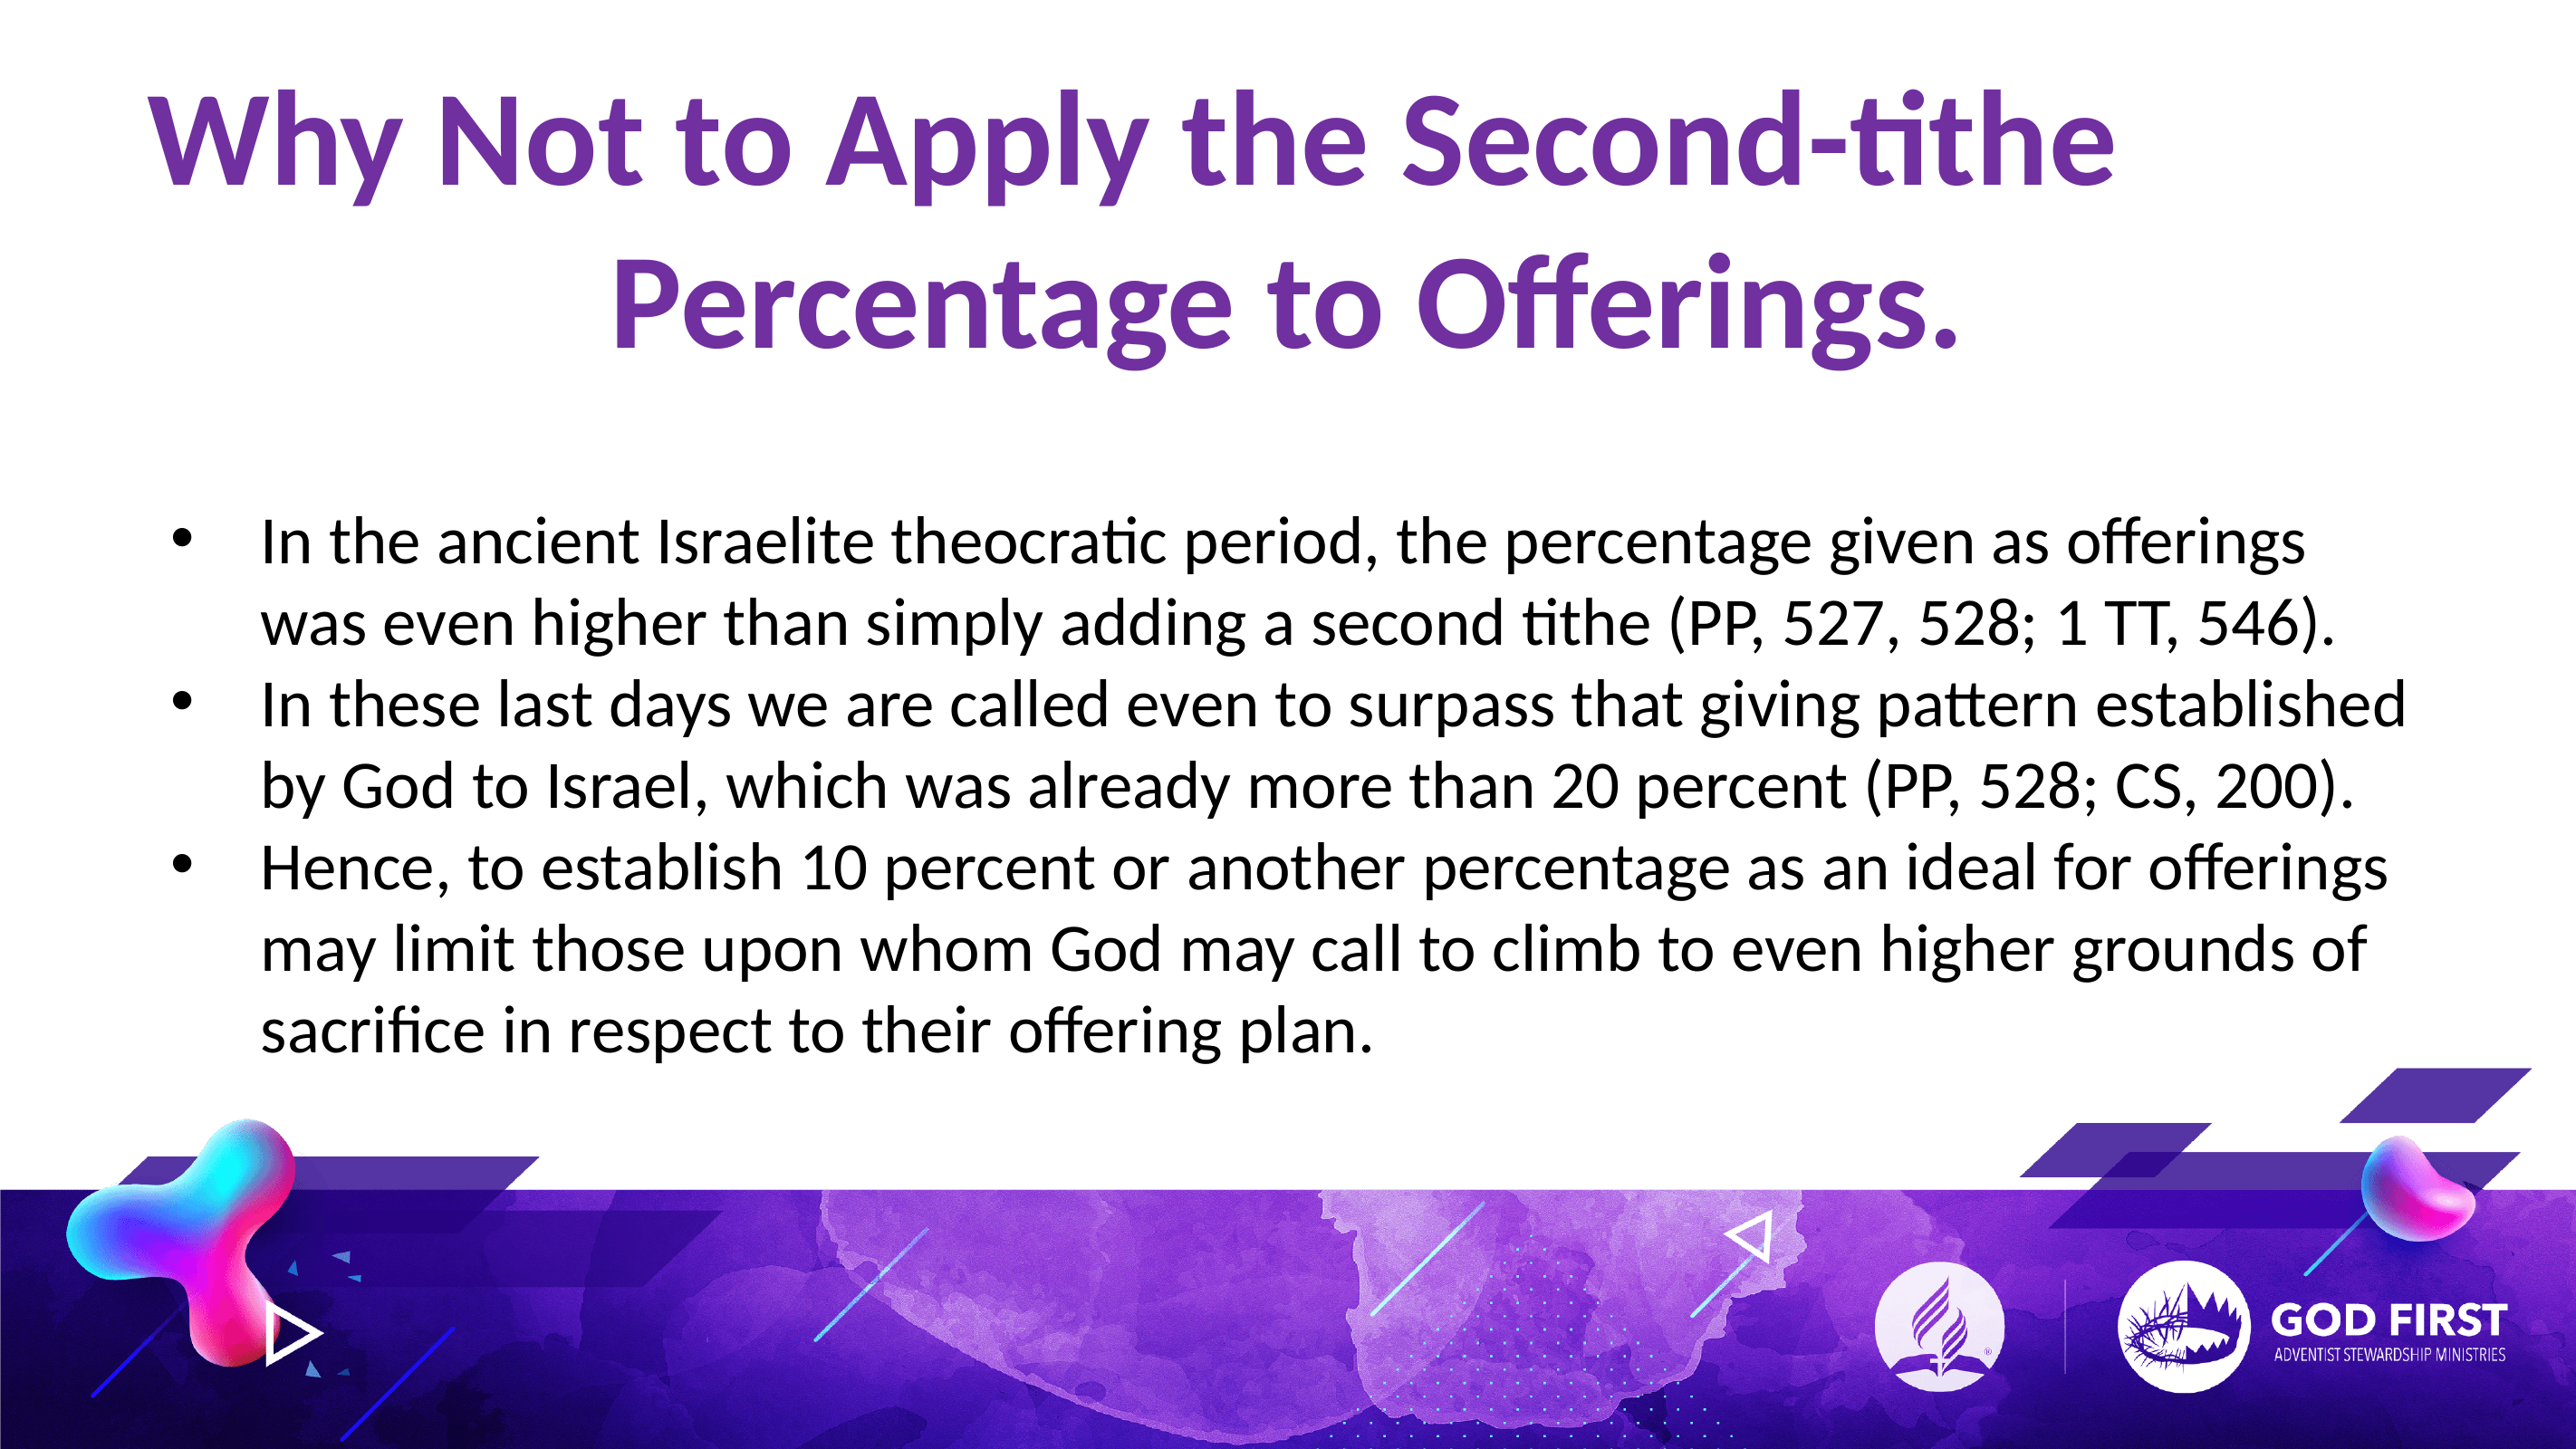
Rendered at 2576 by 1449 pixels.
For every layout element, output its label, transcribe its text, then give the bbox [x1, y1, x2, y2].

text_box Why Not to Apply the Second-tithe Percentage to Offerings. [137, 39, 2439, 386]
picture [0, 1068, 2576, 1449]
text_box In the ancient Israelite theocratic period, the percentage given as offerings was even higher than simply adding a second tithe (PP, 527, 528; 1 TT, 546). In these last days we are called even to surpass that giving pattern established by God to Israel, which was already more than 20 percent (PP, 528; CS, 200). Hence, to establish 10 percent or another percentage as an ideal for offerings may limit those upon whom God may call to climb to even higher grounds of sacrifice in respect to their offering plan. [159, 485, 2424, 1067]
